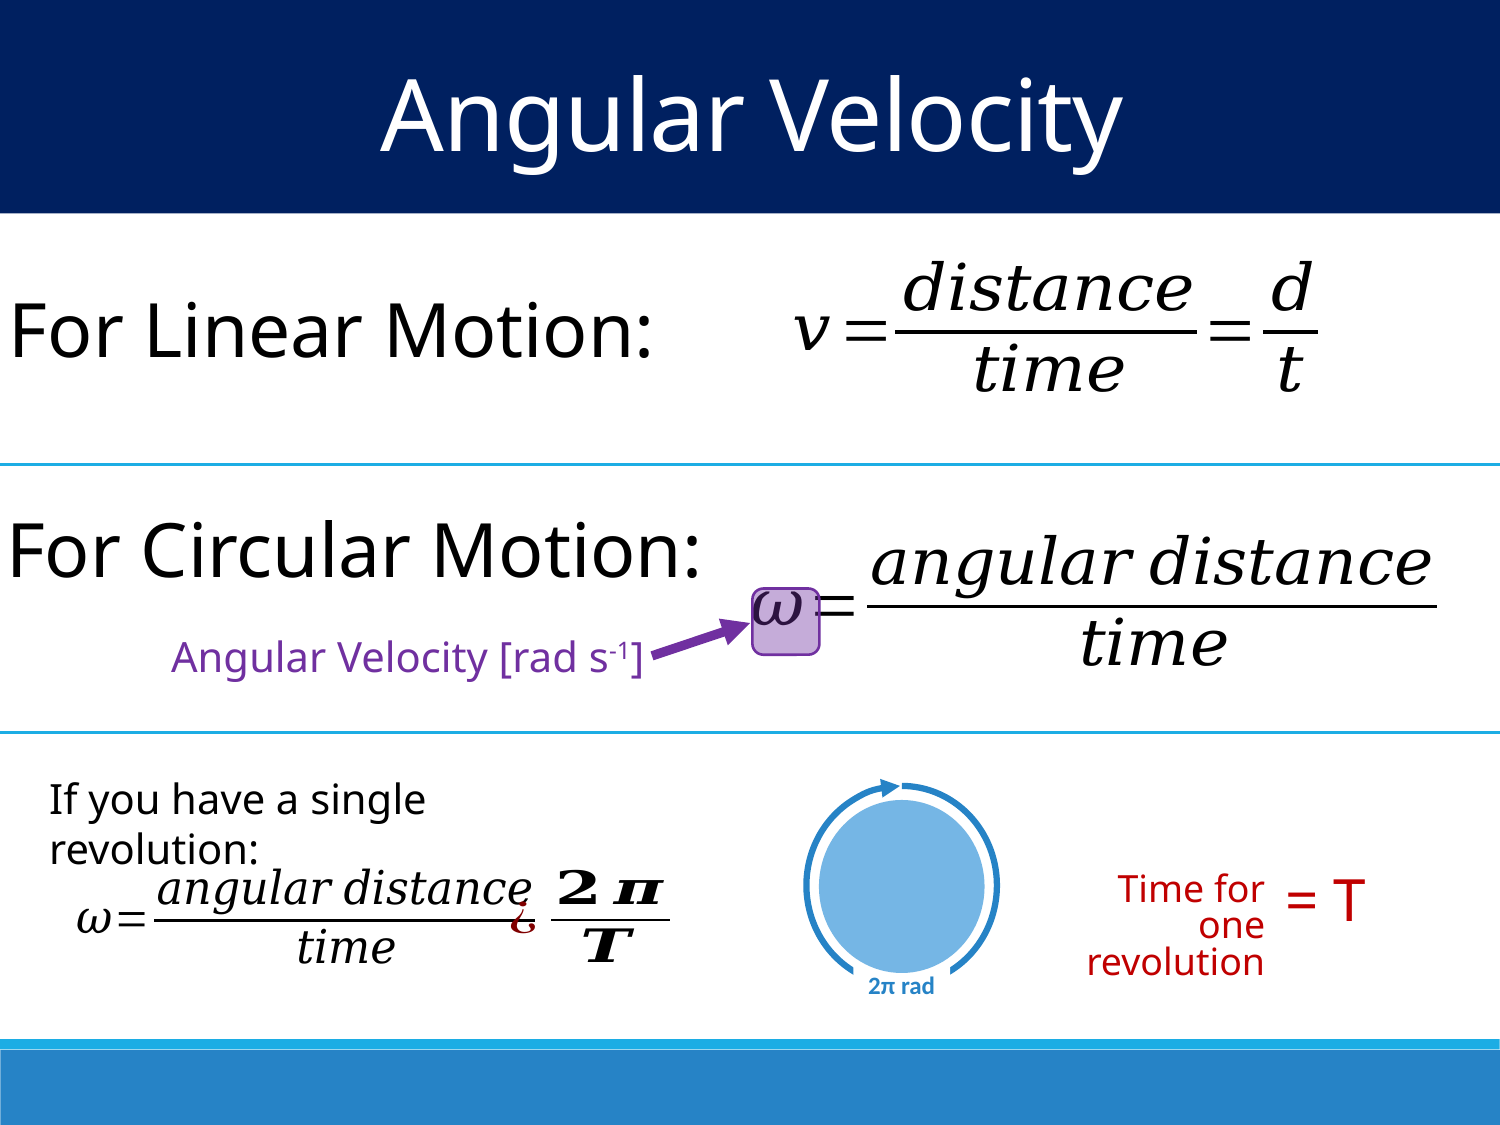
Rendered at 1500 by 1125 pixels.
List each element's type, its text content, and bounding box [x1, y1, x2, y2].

text_box Angular Velocity [4, 62, 1500, 189]
text_box If you have a single revolution: [34, 765, 577, 881]
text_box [162, 588, 820, 690]
text_box For Linear Motion: [0, 274, 670, 380]
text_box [1047, 855, 1378, 957]
text_box For Circular Motion: [0, 495, 718, 601]
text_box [805, 785, 998, 1008]
text_box [0, 0, 1500, 215]
